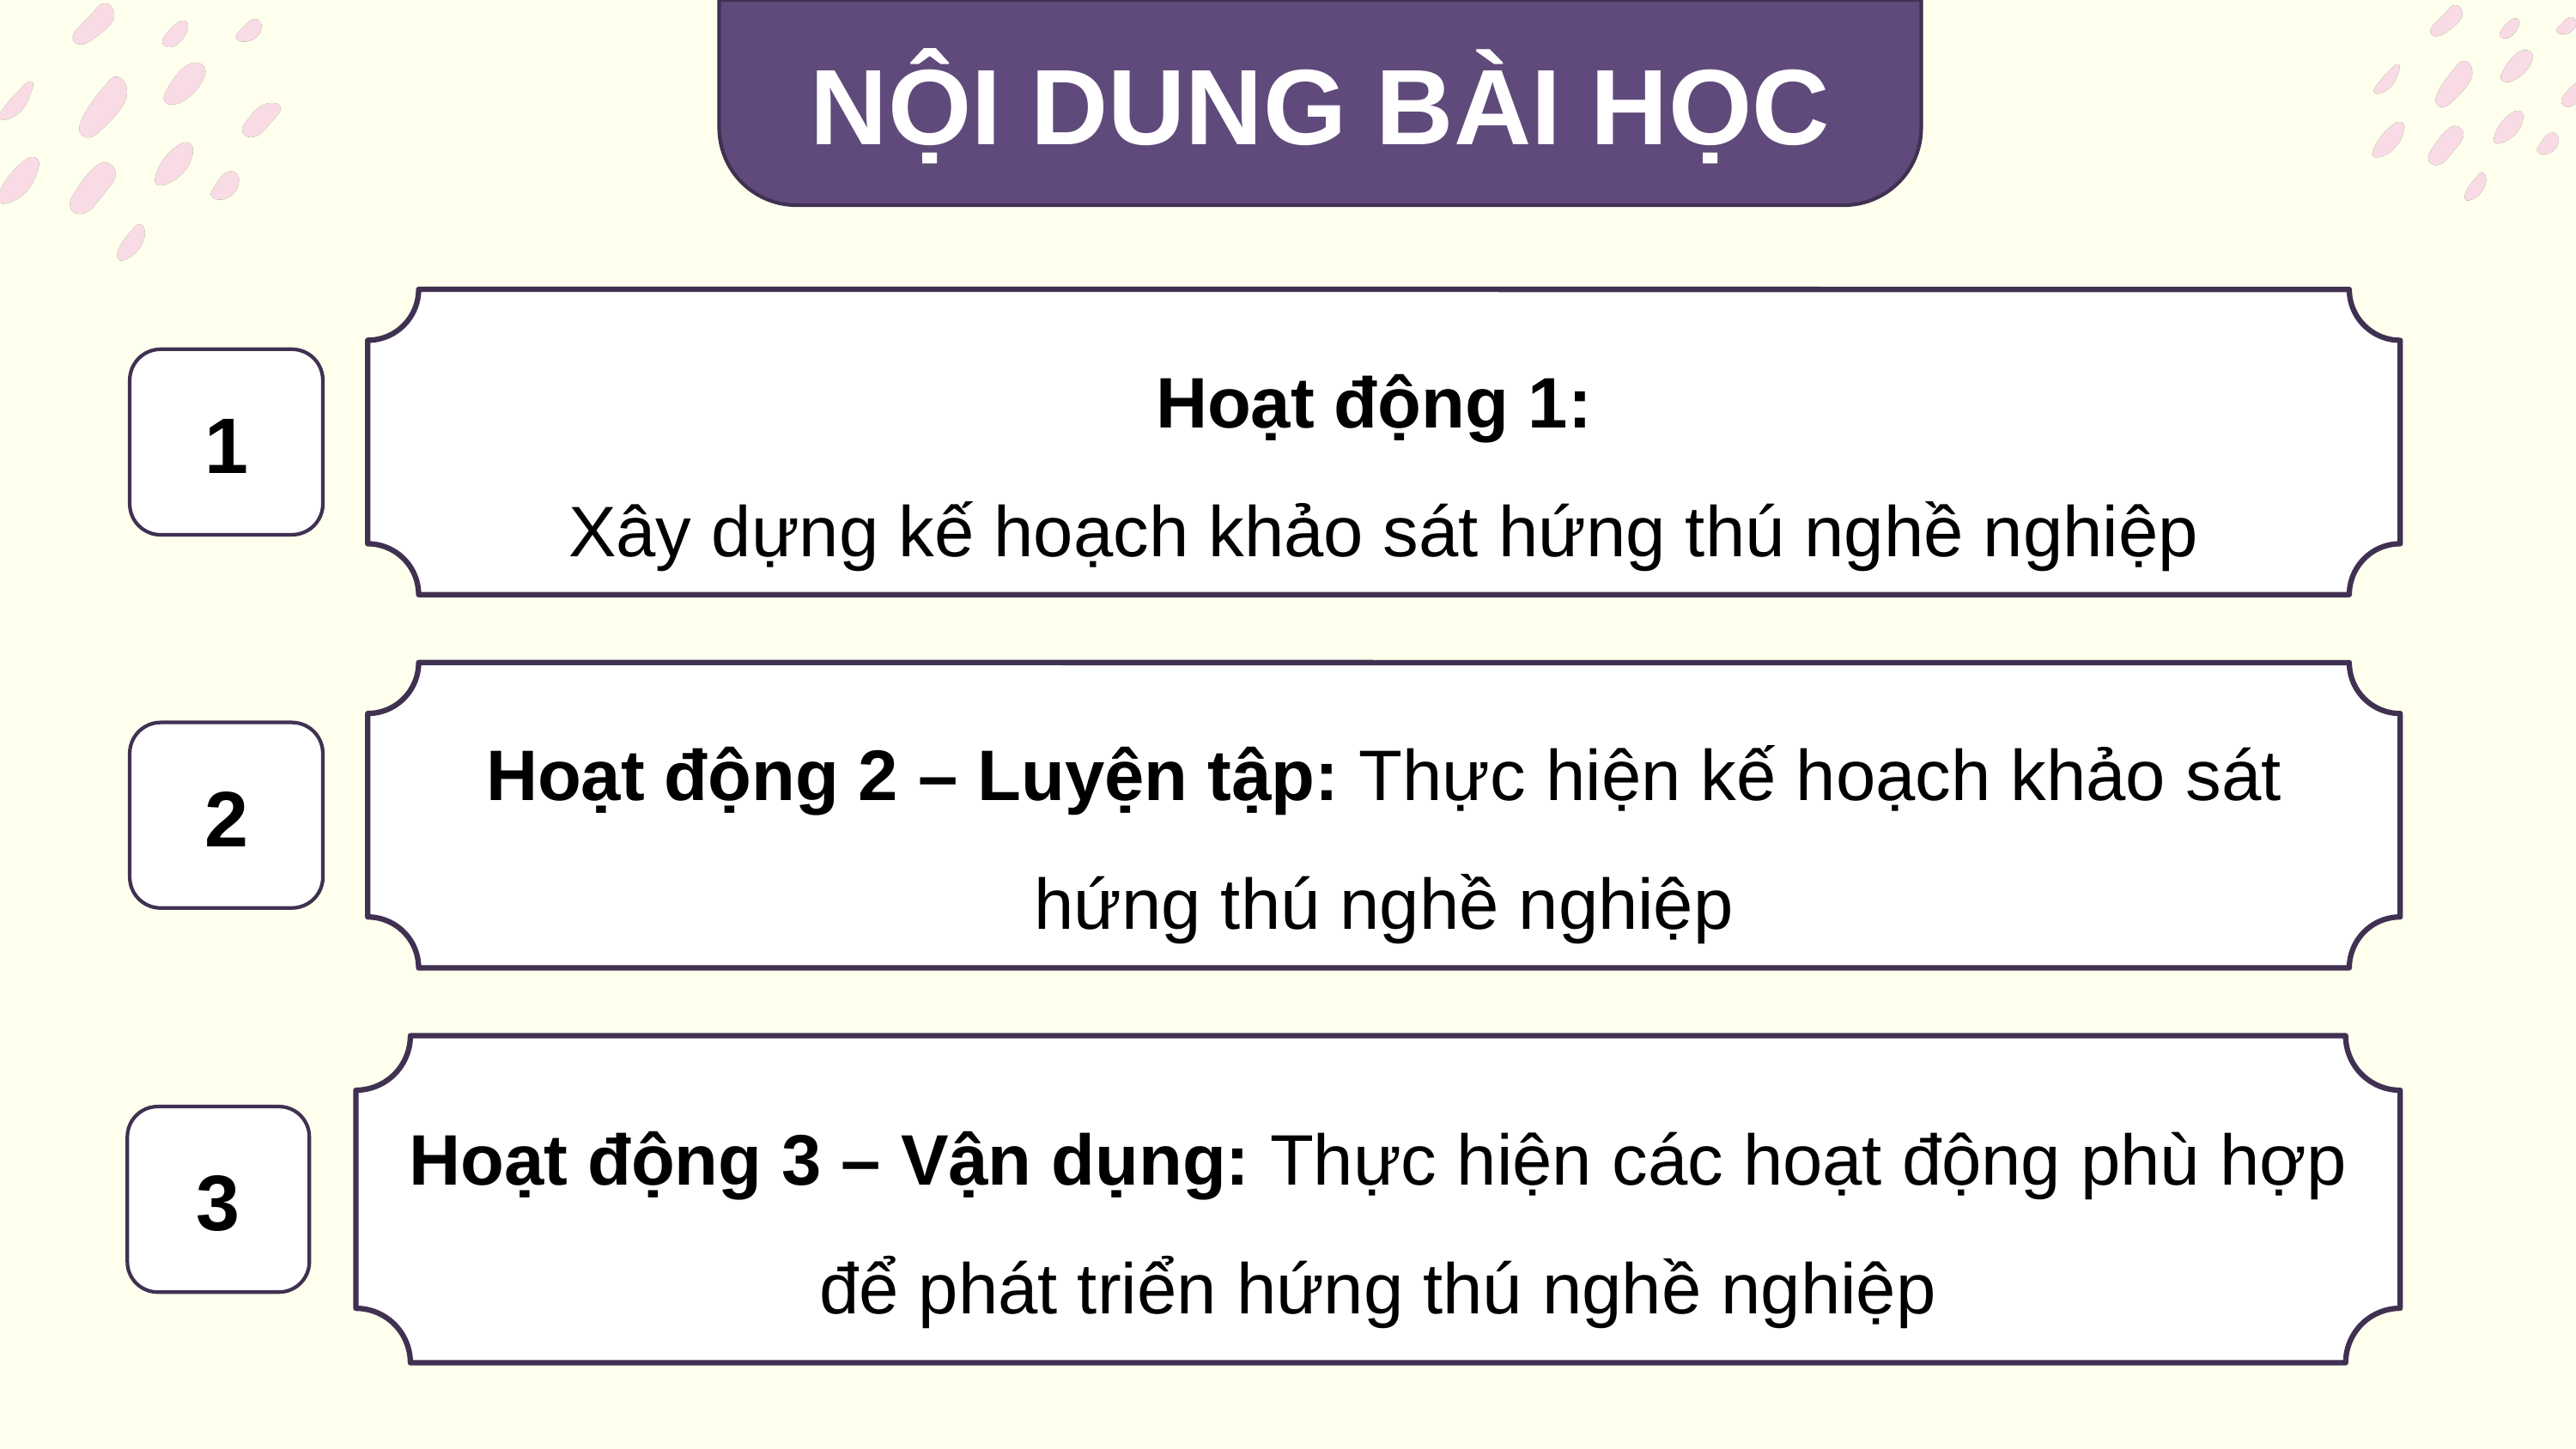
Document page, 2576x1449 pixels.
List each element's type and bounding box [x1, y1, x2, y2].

text_box [127, 1035, 2401, 1363]
text_box [719, 0, 1922, 206]
text_box [129, 288, 2401, 595]
text_box [129, 662, 2401, 968]
text_box [0, 0, 283, 261]
text_box [2372, 3, 2576, 201]
